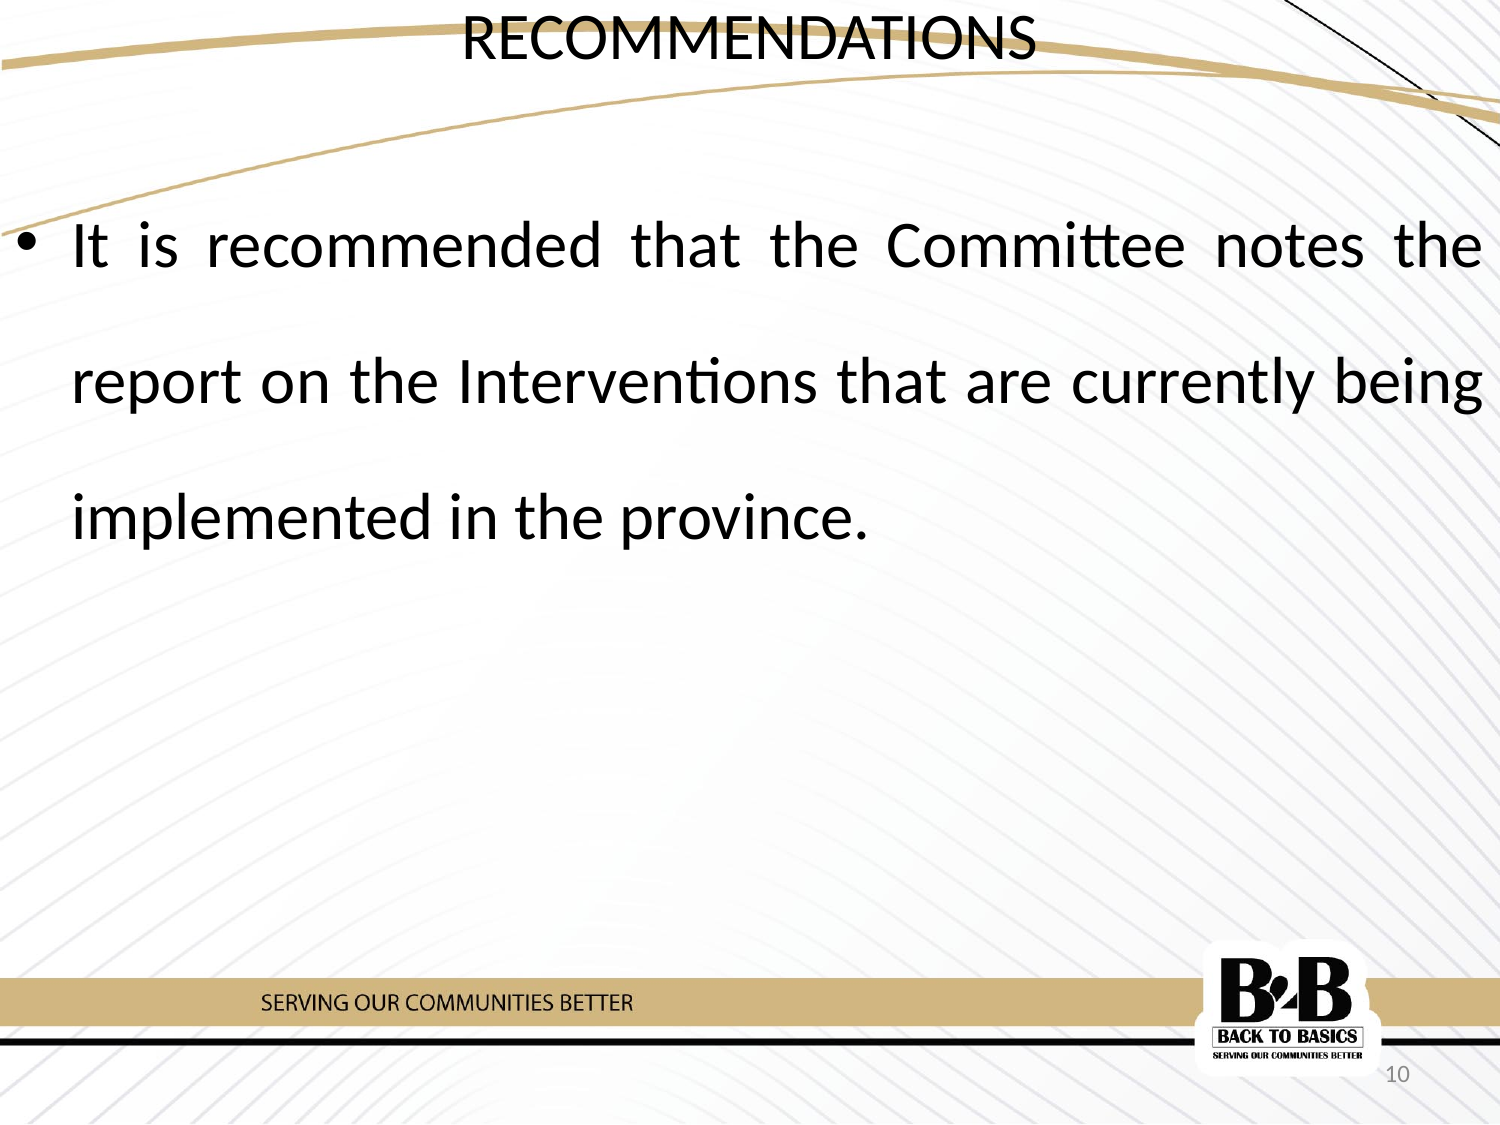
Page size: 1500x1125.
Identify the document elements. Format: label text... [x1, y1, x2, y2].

slide_number 10 [1074, 1042, 1425, 1103]
text_box It is recommended that the Committee notes the report on the Interventions that are currently being implemented in the province. [0, 137, 1500, 976]
title RECOMMENDATIONS [0, 0, 1500, 67]
picture [0, 976, 1500, 1125]
picture [0, 67, 1500, 137]
